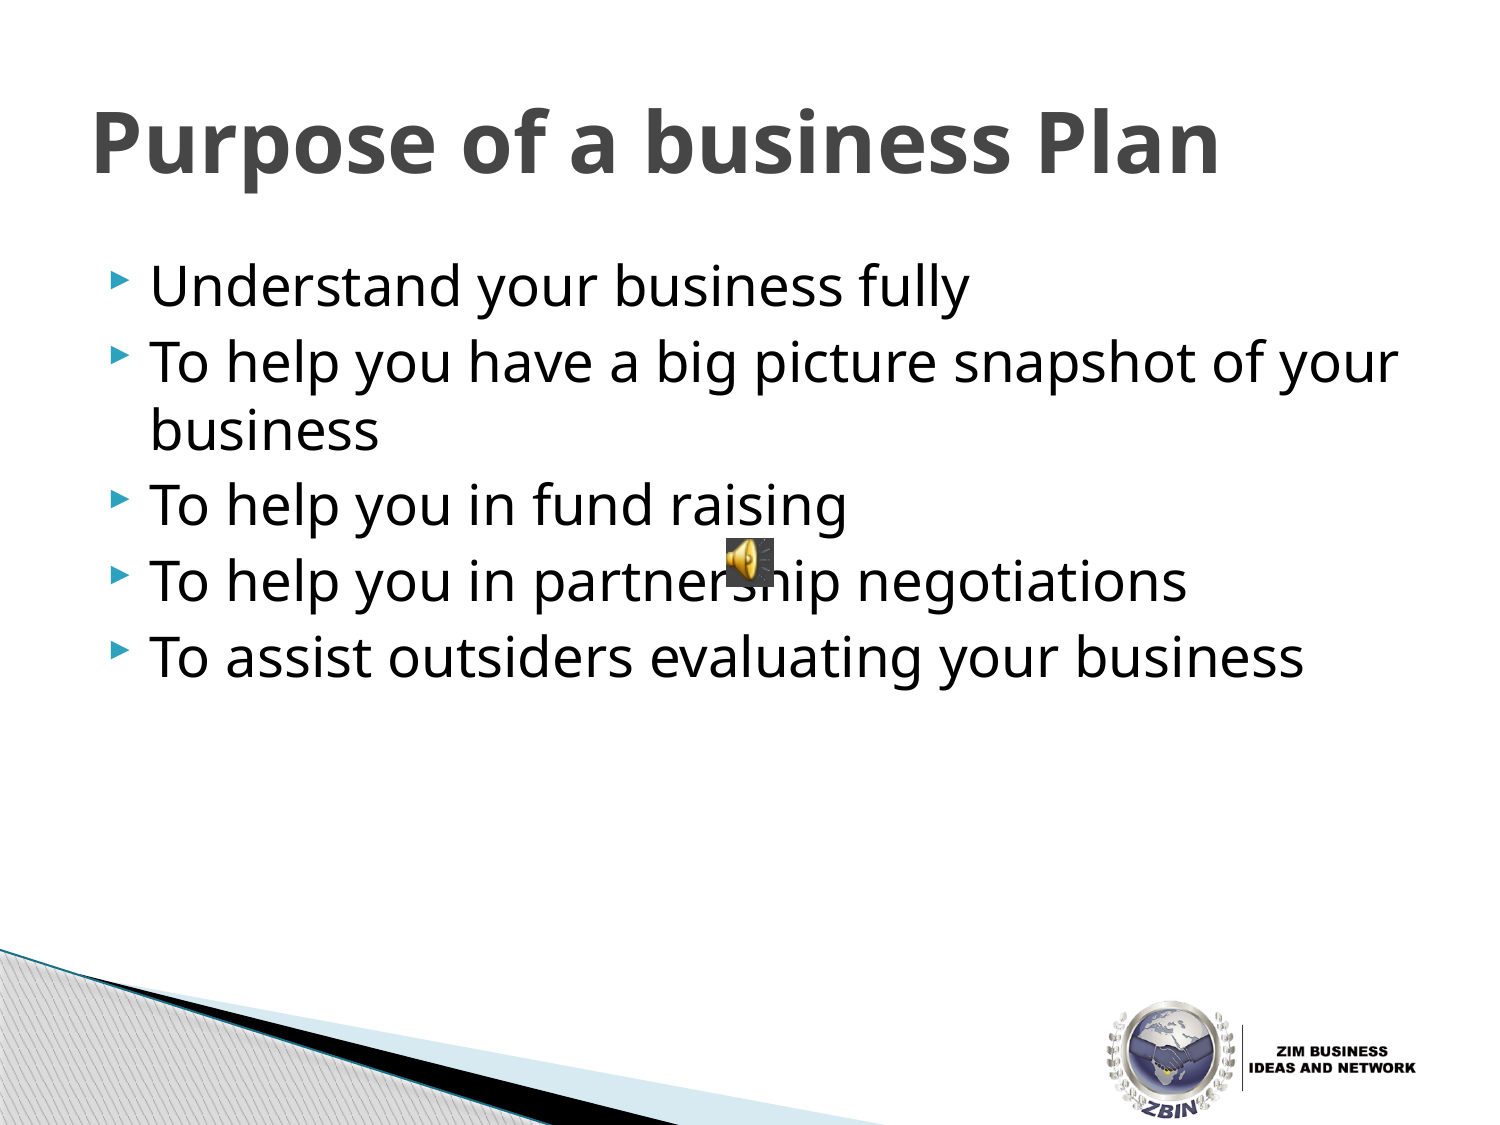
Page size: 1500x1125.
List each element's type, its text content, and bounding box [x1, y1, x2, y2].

list Understand your business fully To help you have a big picture snapshot of your business To help you in fund raising To help you in partnership negotiations To assist outsiders evaluating your business [75, 243, 1425, 986]
title Purpose of a business Plan [75, 45, 1425, 233]
picture [724, 537, 776, 588]
picture [1101, 994, 1419, 1125]
